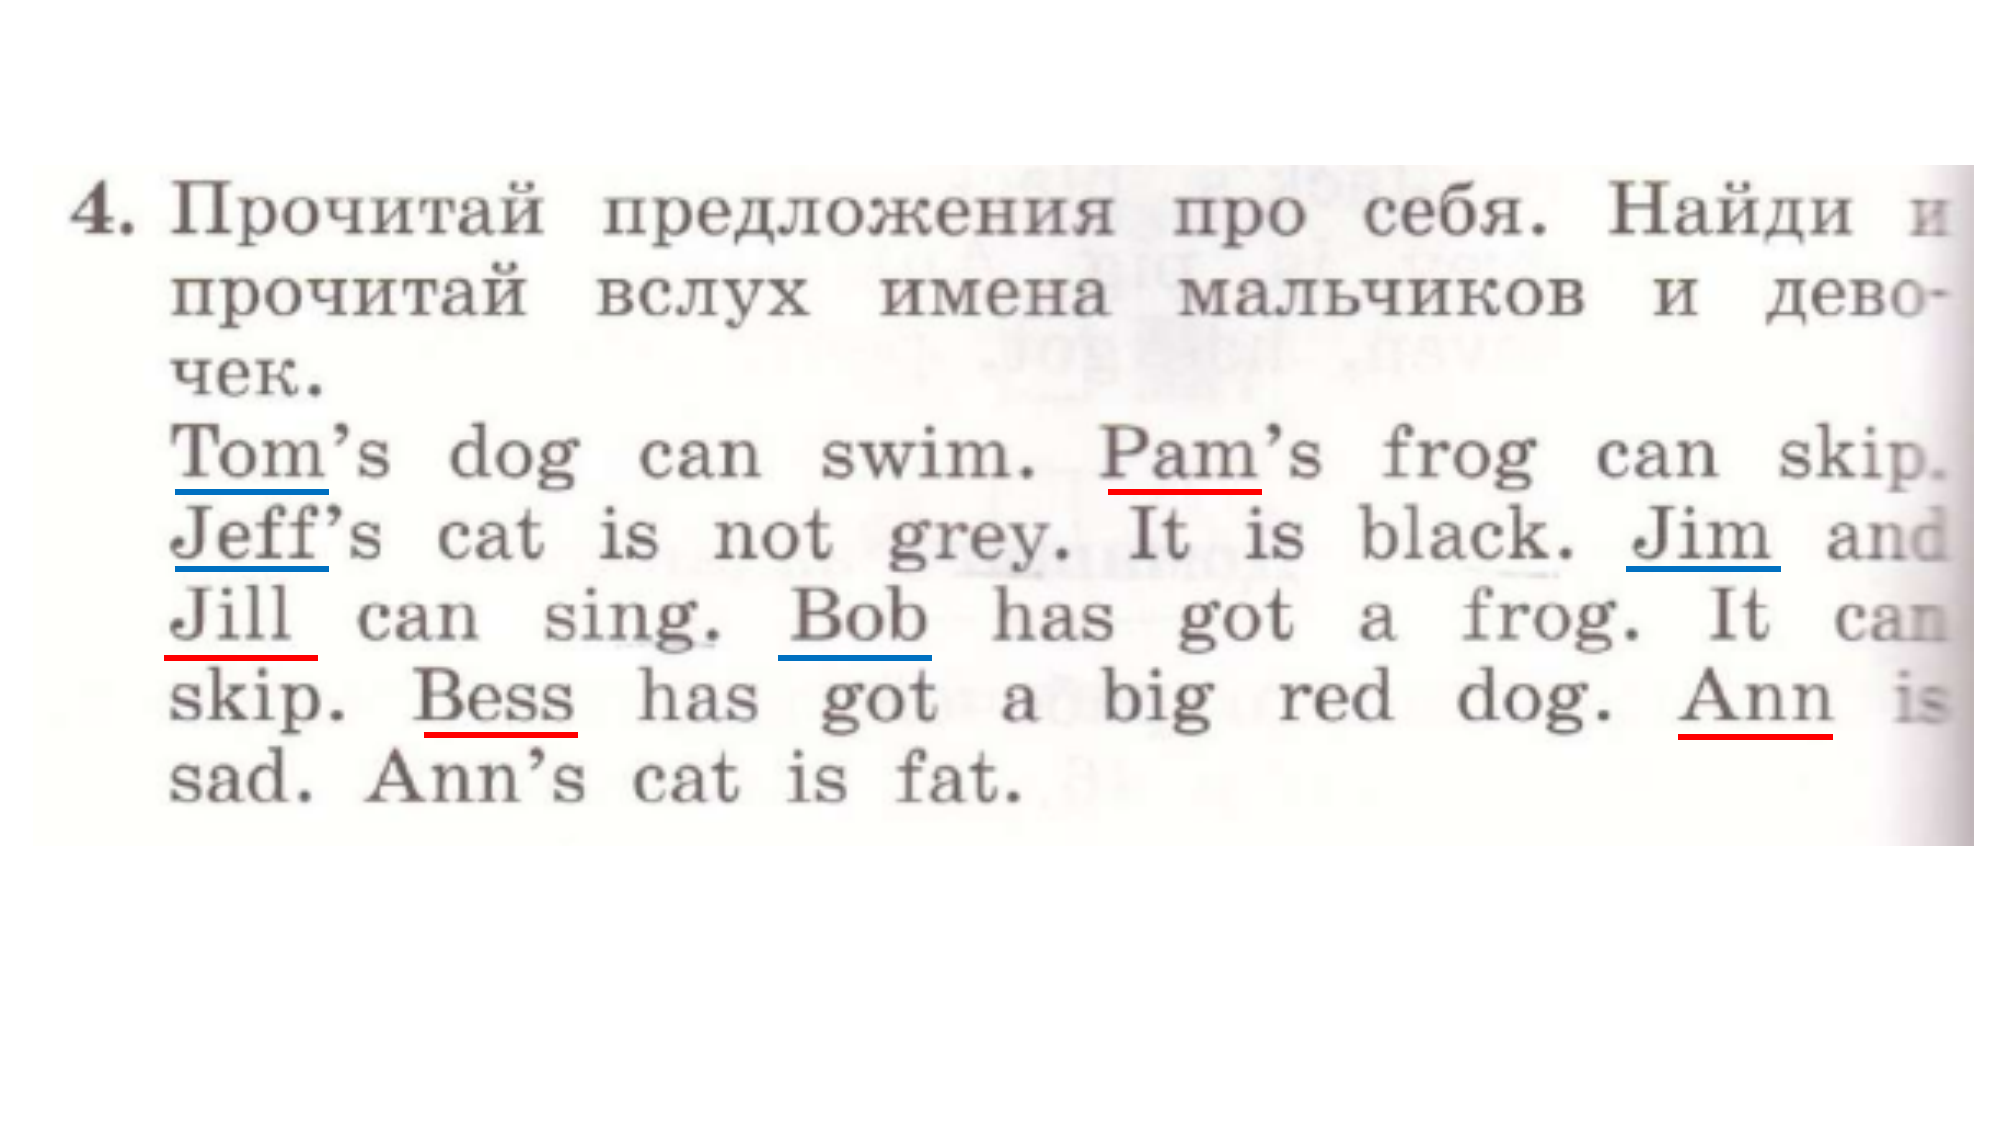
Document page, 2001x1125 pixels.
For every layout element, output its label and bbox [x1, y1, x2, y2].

picture [33, 165, 1974, 846]
